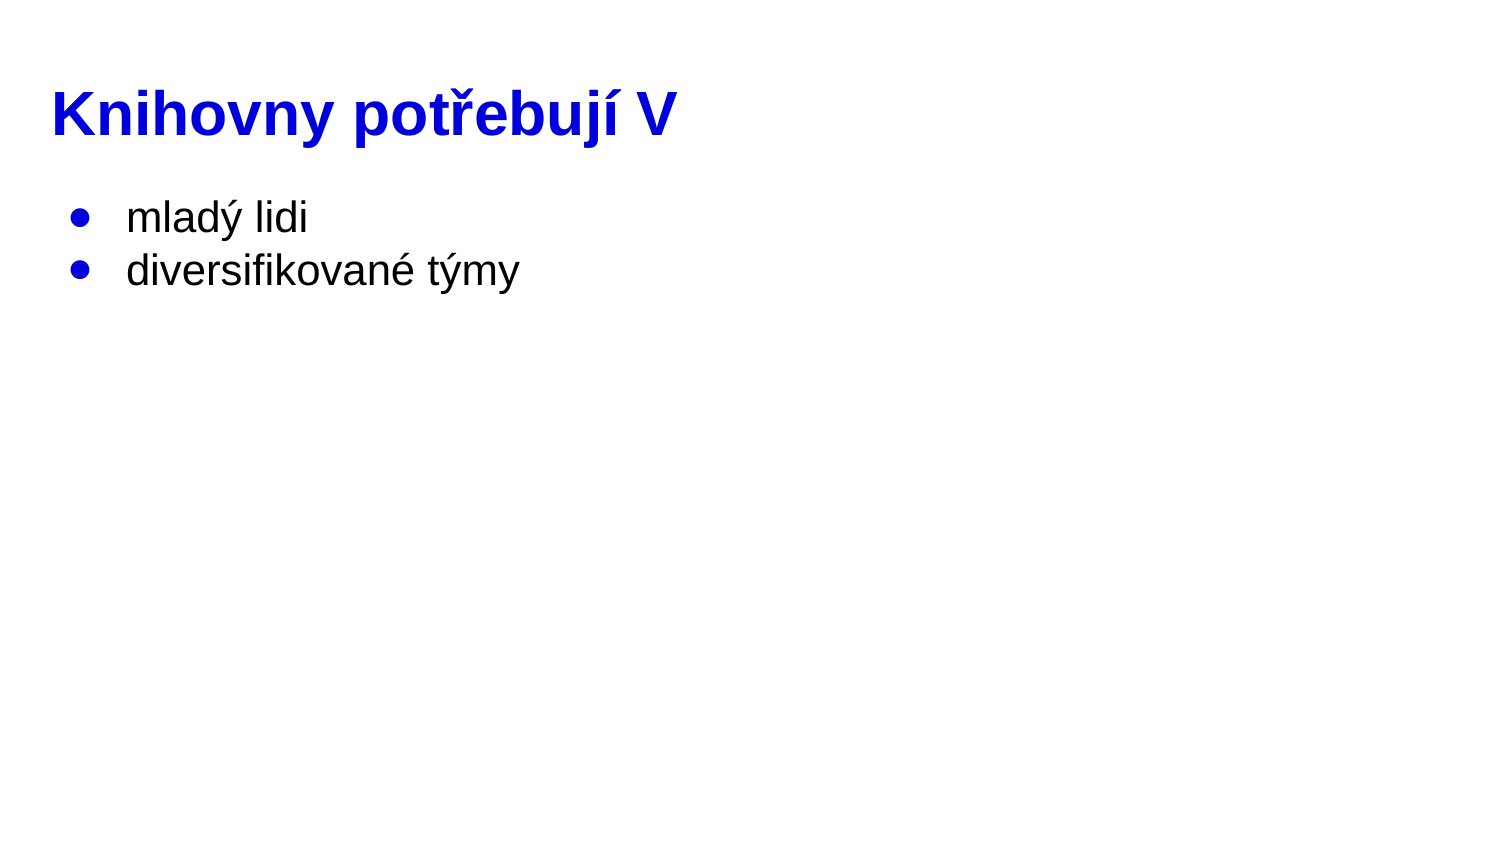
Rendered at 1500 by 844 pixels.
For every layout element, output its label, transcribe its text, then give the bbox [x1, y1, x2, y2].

list mladý lidi diversifikované týmy [51, 189, 1449, 750]
title Knihovny potřebují V [51, 72, 1449, 167]
